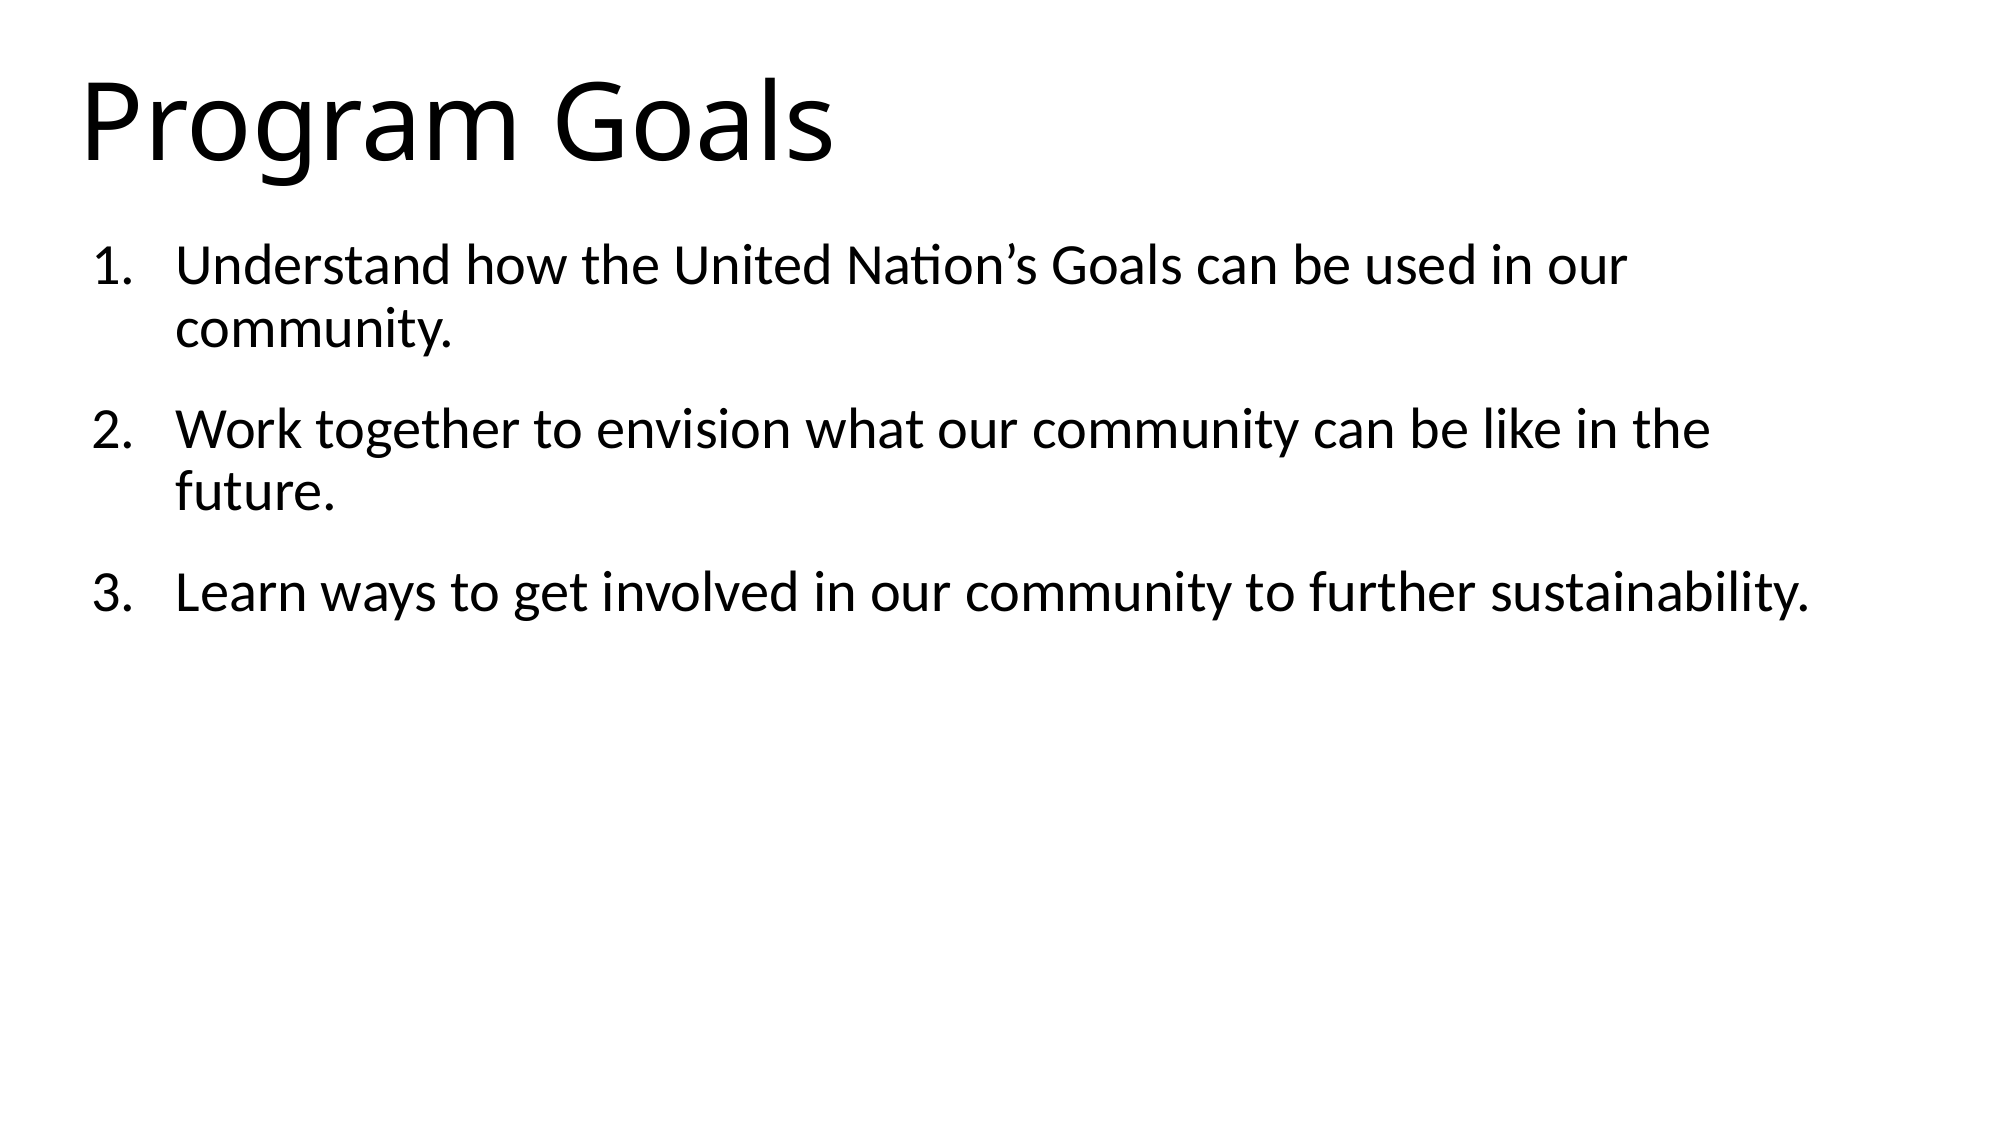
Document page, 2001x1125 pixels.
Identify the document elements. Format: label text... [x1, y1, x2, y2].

text_box Understand how the United Nation’s Goals can be used in our community. Work together to envision what our community can be like in the future. Learn ways to get involved in our community to further sustainability. [63, 227, 1897, 738]
text_box Program Goals [63, 45, 1953, 192]
